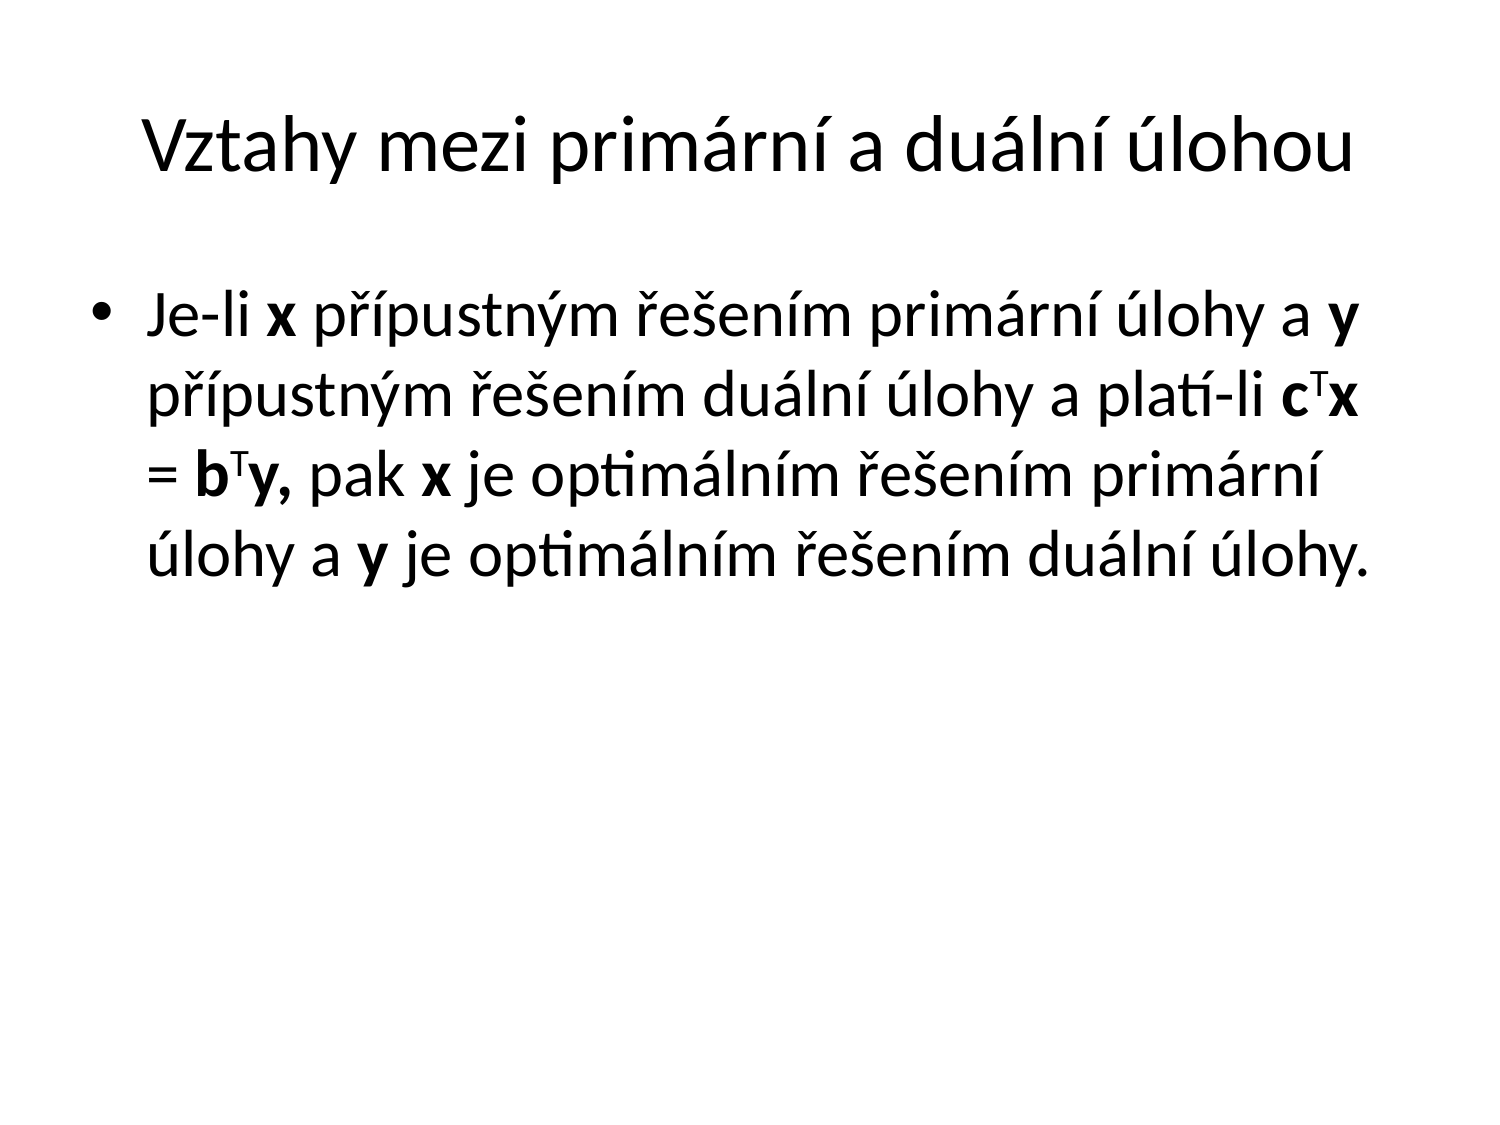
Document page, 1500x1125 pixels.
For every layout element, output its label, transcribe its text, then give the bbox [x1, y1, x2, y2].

list Je-li x přípustným řešením primární úlohy a y přípustným řešením duální úlohy a platí-li cTx = bTy, pak x je optimálním řešením primární úlohy a y je optimálním řešením duální úlohy. [75, 262, 1425, 1005]
title Vztahy mezi primární a duální úlohou [75, 45, 1425, 233]
